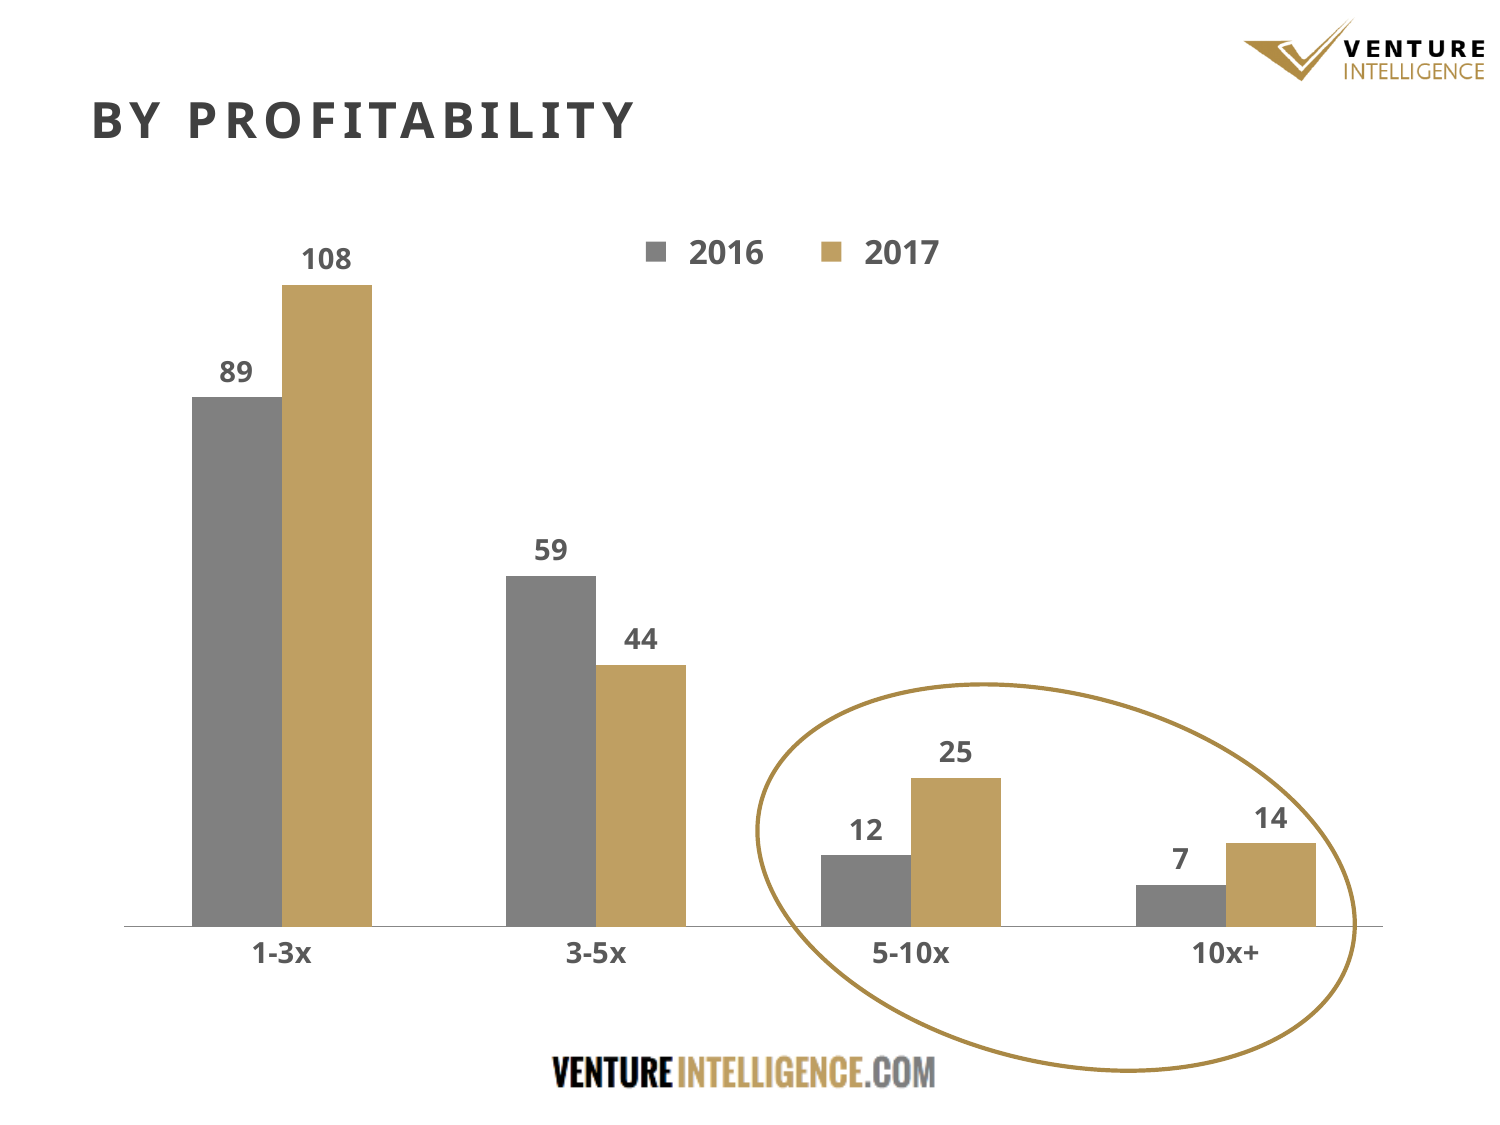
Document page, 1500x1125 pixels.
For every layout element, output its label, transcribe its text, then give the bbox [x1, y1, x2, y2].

picture [1238, 12, 1488, 88]
picture [549, 1049, 941, 1094]
text_box [941, 1035, 1288, 1073]
chart [87, 187, 1399, 1026]
title BY PROFITABILITY [75, 24, 1425, 213]
